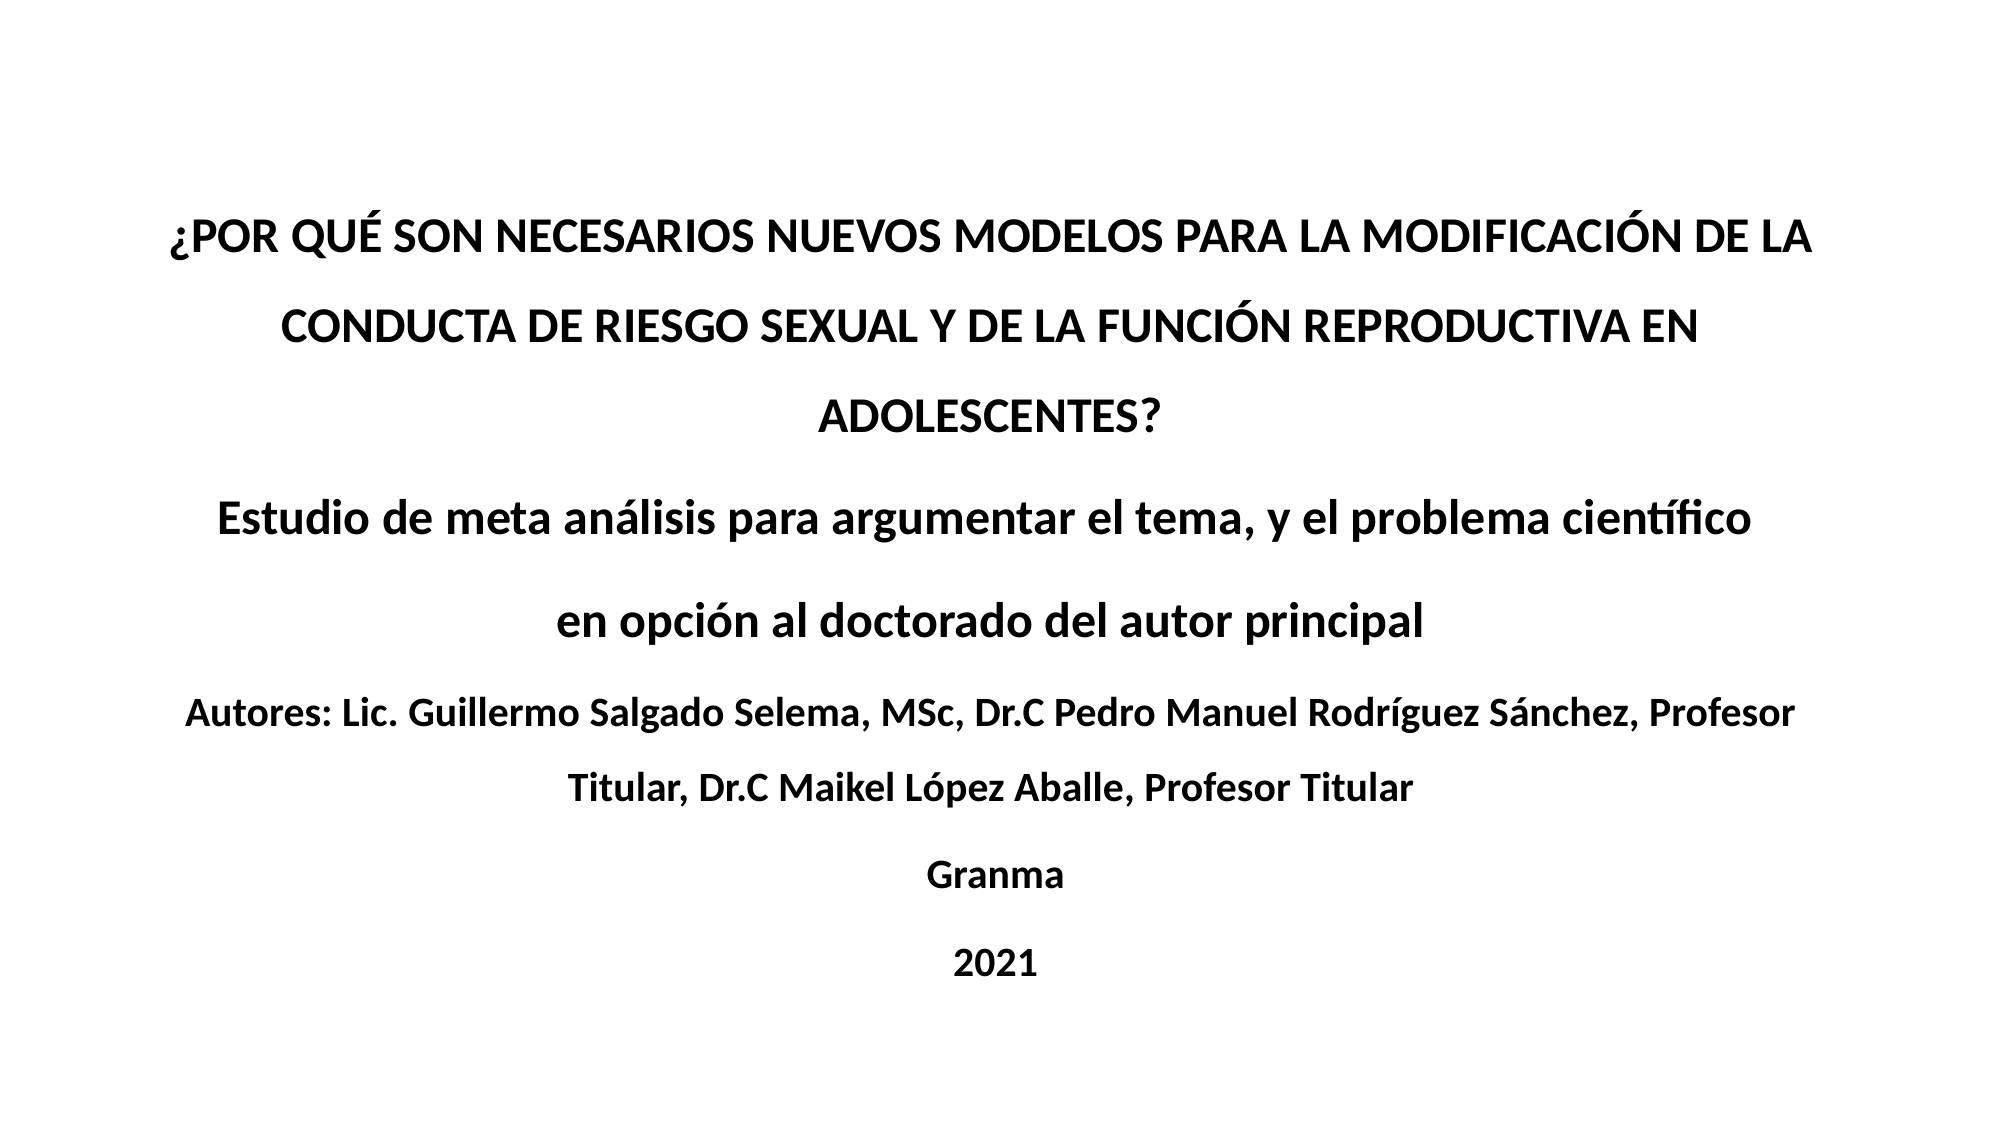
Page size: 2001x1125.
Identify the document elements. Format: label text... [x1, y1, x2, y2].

text_box ¿POR QUÉ SON NECESARIOS NUEVOS MODELOS PARA LA MODIFICACIÓN DE LA CONDUCTA DE RIESGO SEXUAL Y DE LA FUNCIÓN REPRODUCTIVA EN ADOLESCENTES? Estudio de meta análisis para argumentar el tema, y el problema científico en opción al doctorado del autor principal Autores: Lic. Guillermo Salgado Selema, MSc, Dr.C Pedro Manuel Rodríguez Sánchez, Profesor Titular, Dr.C Maikel López Aballe, Profesor Titular Granma 2021 [105, 164, 1877, 993]
